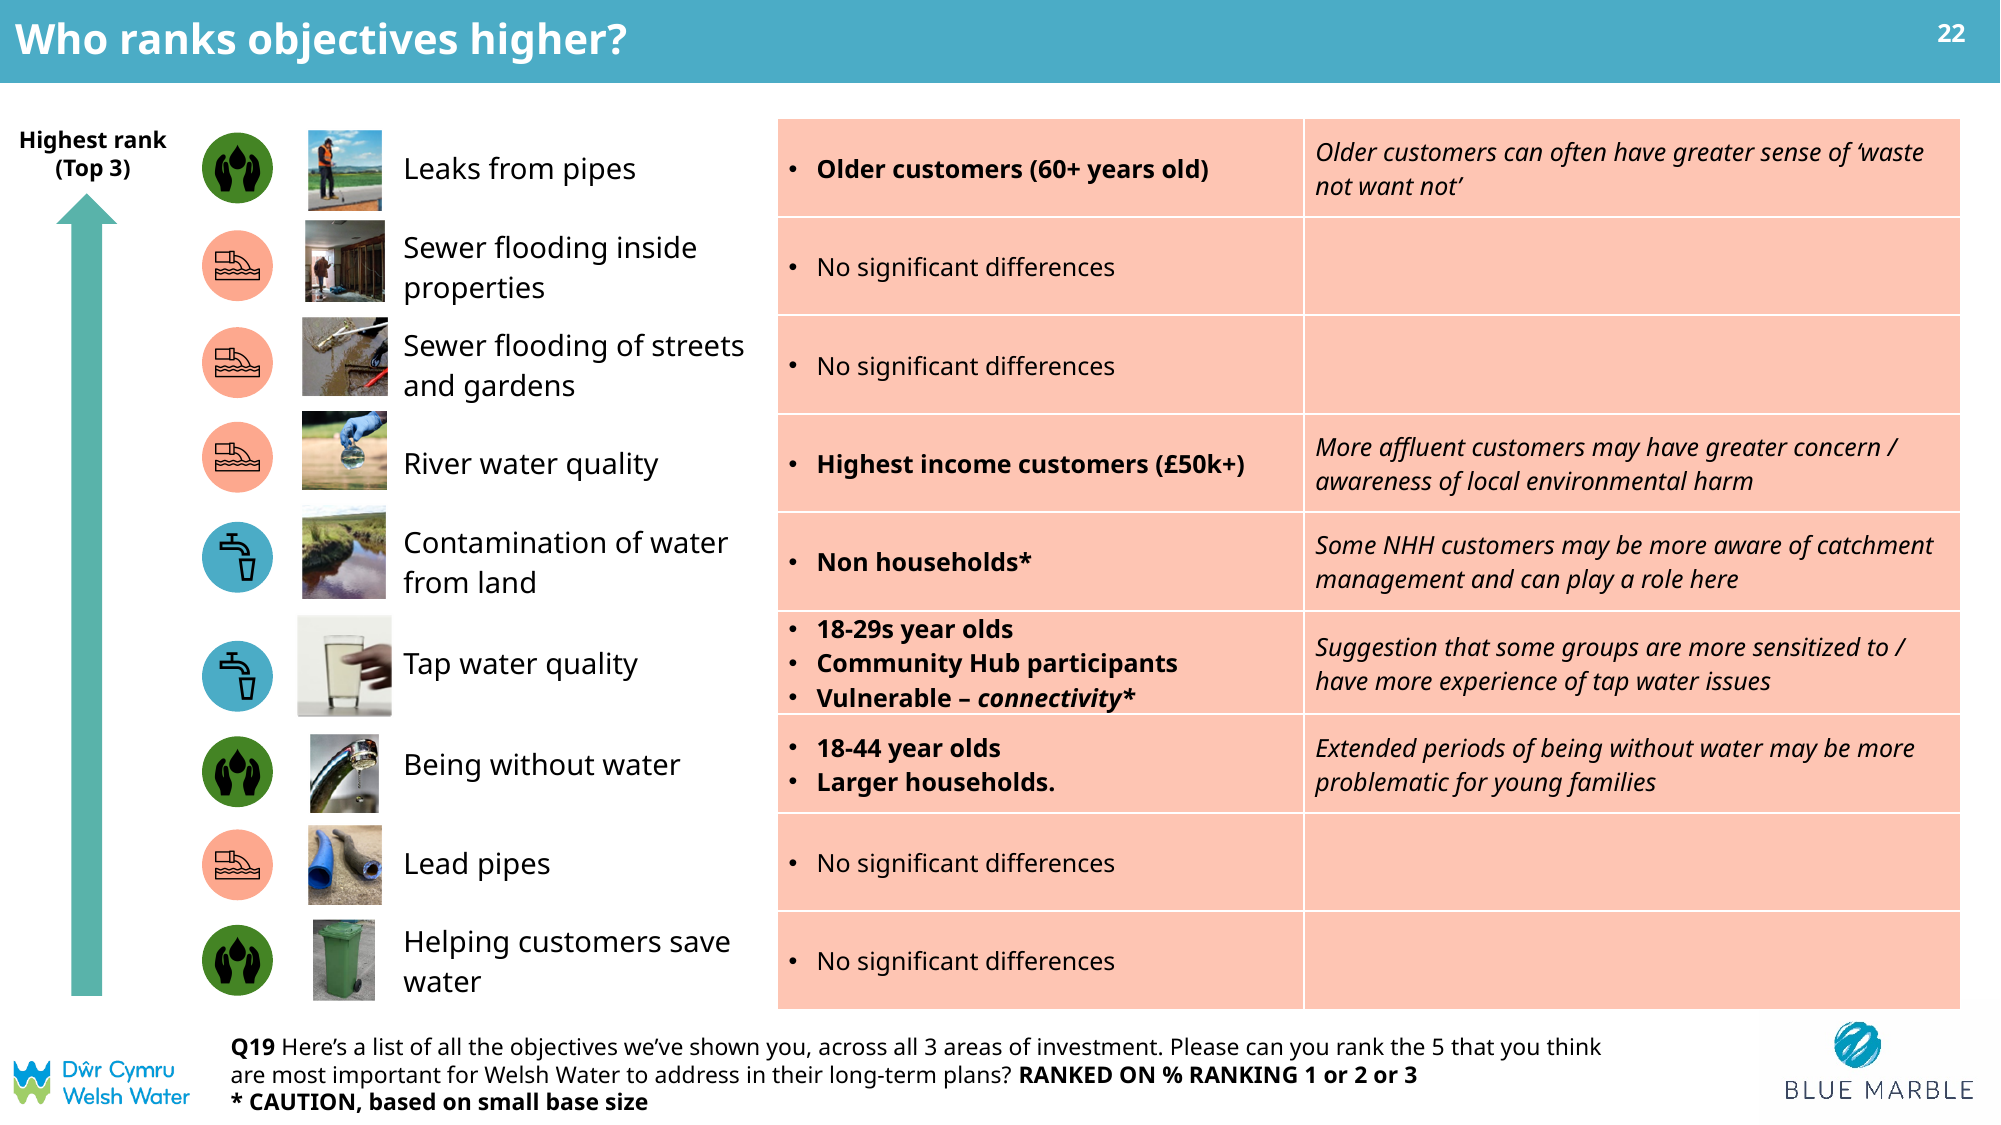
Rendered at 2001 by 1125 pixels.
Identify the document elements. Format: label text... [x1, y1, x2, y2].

list Who ranks objectives higher? [0, 0, 2000, 83]
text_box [201, 132, 273, 204]
table_cell No significant differences [778, 912, 1303, 1009]
table_cell 18-29s year olds Community Hub participants Vulnerable – connectivity* [778, 612, 1303, 713]
table_header Older customers can often have greater sense of ‘waste not want not’ [1305, 119, 1960, 216]
table_cell More affluent customers may have greater concern / awareness of local environmental harm [1305, 415, 1960, 511]
picture [301, 411, 387, 490]
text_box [201, 421, 273, 493]
picture [300, 315, 389, 398]
table_cell Extended periods of being without water may be more problematic for young families [1305, 715, 1960, 812]
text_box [201, 327, 273, 399]
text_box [201, 230, 273, 302]
picture [308, 732, 380, 814]
table_cell River water quality [403, 415, 776, 511]
picture [303, 218, 386, 303]
picture [295, 613, 394, 720]
table_cell Being without water [403, 715, 776, 812]
table_cell Non households* [778, 513, 1303, 610]
table_cell [1305, 218, 1960, 314]
table_cell Sewer flooding inside properties [403, 218, 776, 314]
picture [137, 1094, 144, 1105]
picture [300, 503, 388, 601]
table_cell Contamination of water from land [403, 513, 776, 610]
picture [168, 1096, 174, 1105]
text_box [201, 640, 273, 712]
table_cell [1305, 912, 1960, 1009]
text_box [53, 191, 120, 997]
picture [147, 1097, 153, 1105]
picture [114, 1096, 119, 1105]
table_cell No significant differences [778, 218, 1303, 314]
text_box Q19 Here’s a list of all the objectives we’ve shown you, across all 3 areas of investment. Please can you rank the 5 that you think are most important for Welsh Water to address in their long-term plans? RANKED ON % RANKING 1 or 2 or 3 * CAUTION, based on small base size [215, 1025, 1655, 1123]
table_cell 18-44 year olds Larger households. [778, 715, 1303, 812]
picture [306, 823, 383, 906]
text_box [201, 924, 273, 996]
table_cell [1305, 814, 1960, 910]
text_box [201, 736, 273, 808]
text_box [201, 521, 273, 593]
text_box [201, 829, 273, 901]
table_cell Some NHH customers may be more aware of catchment management and can play a role here [1305, 513, 1960, 610]
picture [9, 1059, 194, 1105]
table_cell No significant differences [778, 316, 1303, 413]
text_box 22 [1850, 1, 1981, 69]
picture [306, 128, 383, 212]
table_cell No significant differences [778, 814, 1303, 910]
table_header Older customers (60+ years old) [778, 119, 1303, 216]
table_cell [1305, 316, 1960, 413]
table_cell Helping customers save water [403, 912, 776, 1009]
text_box Highest rank (Top 3) [1, 118, 185, 188]
table_cell Tap water quality [403, 612, 776, 713]
table_cell Suggestion that some groups are more sensitized to / have more experience of tap water issues [1305, 612, 1960, 713]
table_cell Lead pipes [403, 814, 776, 910]
picture [313, 919, 375, 1002]
table_cell Sewer flooding of streets and gardens [403, 316, 776, 413]
table_header Leaks from pipes [403, 119, 776, 216]
table_cell Highest income customers (£50k+) [778, 415, 1303, 511]
picture [1759, 999, 2000, 1125]
